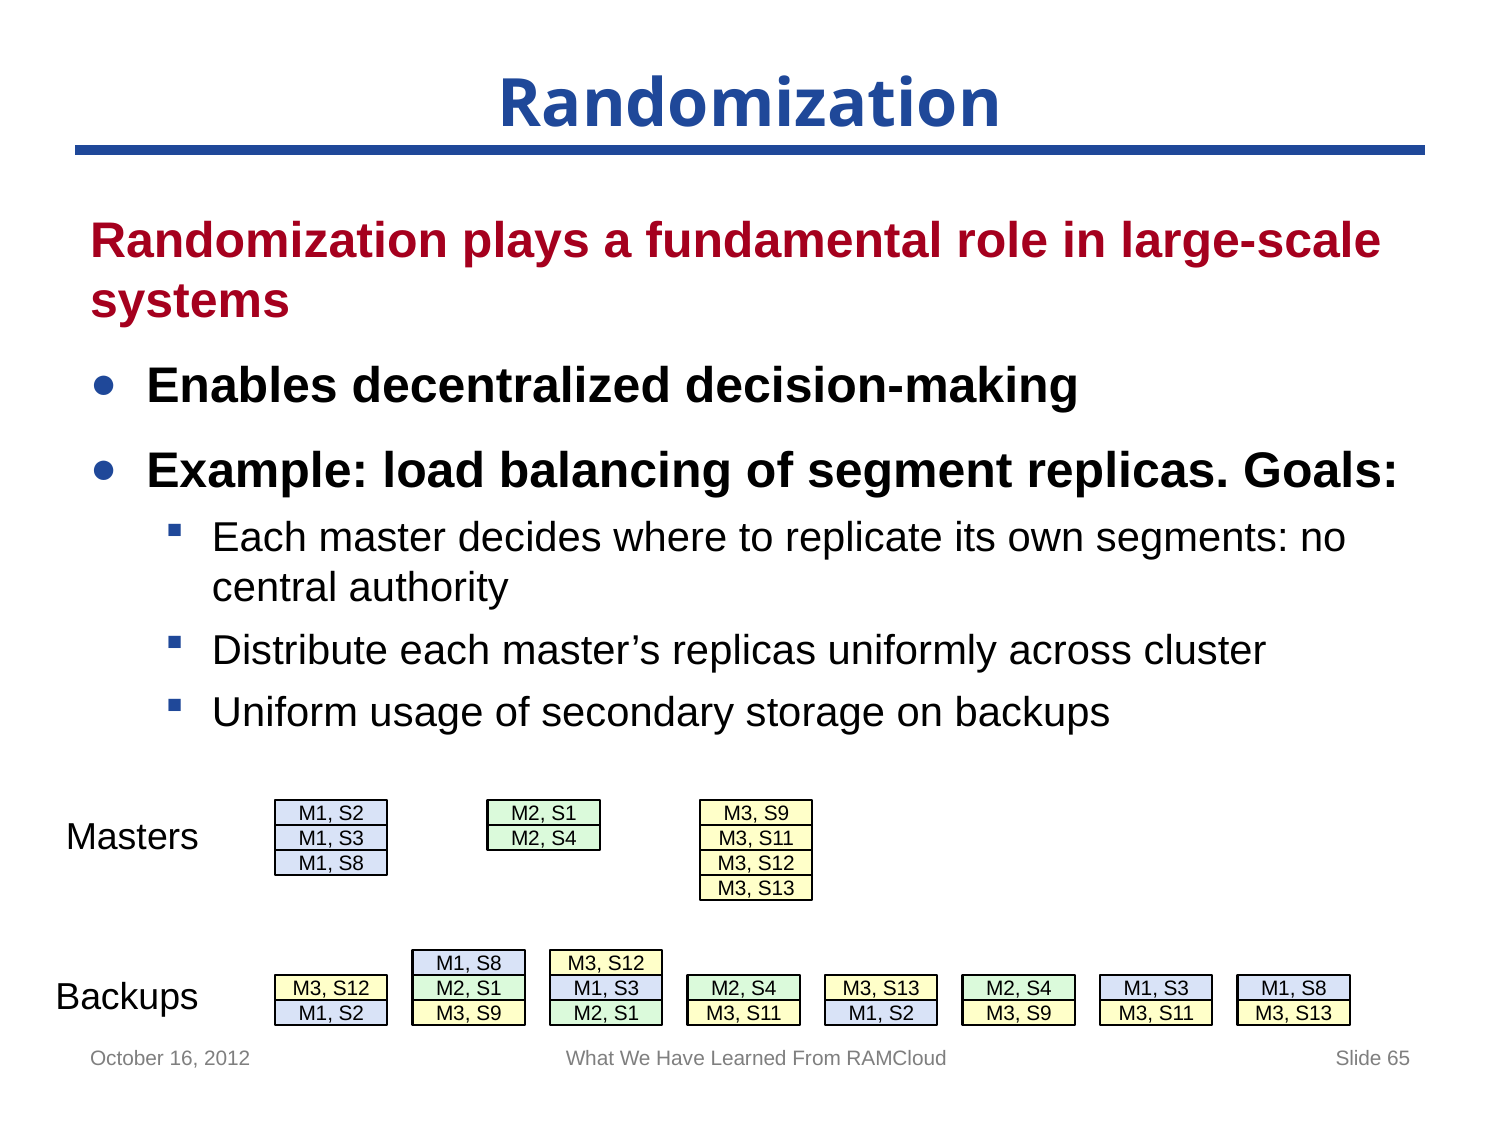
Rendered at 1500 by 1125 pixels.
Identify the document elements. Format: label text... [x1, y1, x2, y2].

text_box M3, S12 [698, 848, 815, 873]
text_box M1, S8 [410, 948, 527, 977]
text_box M1, S8 [273, 848, 390, 877]
text_box M3, S9 [698, 798, 815, 823]
text_box M1, S2 [273, 1002, 390, 1027]
title Randomization [75, 50, 1425, 150]
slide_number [75, 1037, 425, 1103]
text_box Backups [40, 964, 214, 1025]
text_box M2, S4 [685, 973, 802, 1002]
text_box M1, S2 [823, 1002, 940, 1027]
footer What We Have Learned From RAMCloud [474, 1037, 1038, 1103]
text_box M3, S11 [1098, 1002, 1215, 1027]
text_box M1, S3 [273, 823, 390, 848]
text_box M2, S4 [960, 973, 1077, 1002]
text_box M1, S8 [1235, 973, 1352, 1002]
text_box M3, S11 [698, 823, 815, 848]
text_box M3, S11 [685, 1002, 802, 1027]
text_box M3, S12 [548, 948, 665, 977]
text_box M2, S4 [485, 823, 602, 852]
text_box M3, S13 [823, 973, 940, 1002]
text_box M3, S13 [1235, 1002, 1352, 1027]
text_box M1, S3 [1098, 973, 1215, 1002]
slide_number Slide 65 [1074, 1037, 1425, 1103]
text_box M3, S12 [273, 973, 390, 1002]
text_box M2, S1 [410, 977, 527, 1002]
text_box Masters [50, 805, 214, 865]
text_box M3, S9 [410, 1002, 527, 1027]
list Randomization plays a fundamental role in large-scale systems Enables decentralized decision-making Example: load balancing of segment replicas. Goals: Each master decides where to replicate its own segments: no central authority Distribute each master’s replicas uniformly across cluster Uniform usage of secondary storage on backups [75, 200, 1425, 750]
text_box M3, S13 [698, 873, 815, 902]
text_box M3, S9 [960, 1002, 1077, 1027]
text_box M1, S2 [273, 798, 390, 823]
text_box M2, S1 [548, 1002, 665, 1027]
text_box M1, S3 [548, 977, 665, 1002]
text_box M2, S1 [485, 798, 602, 823]
